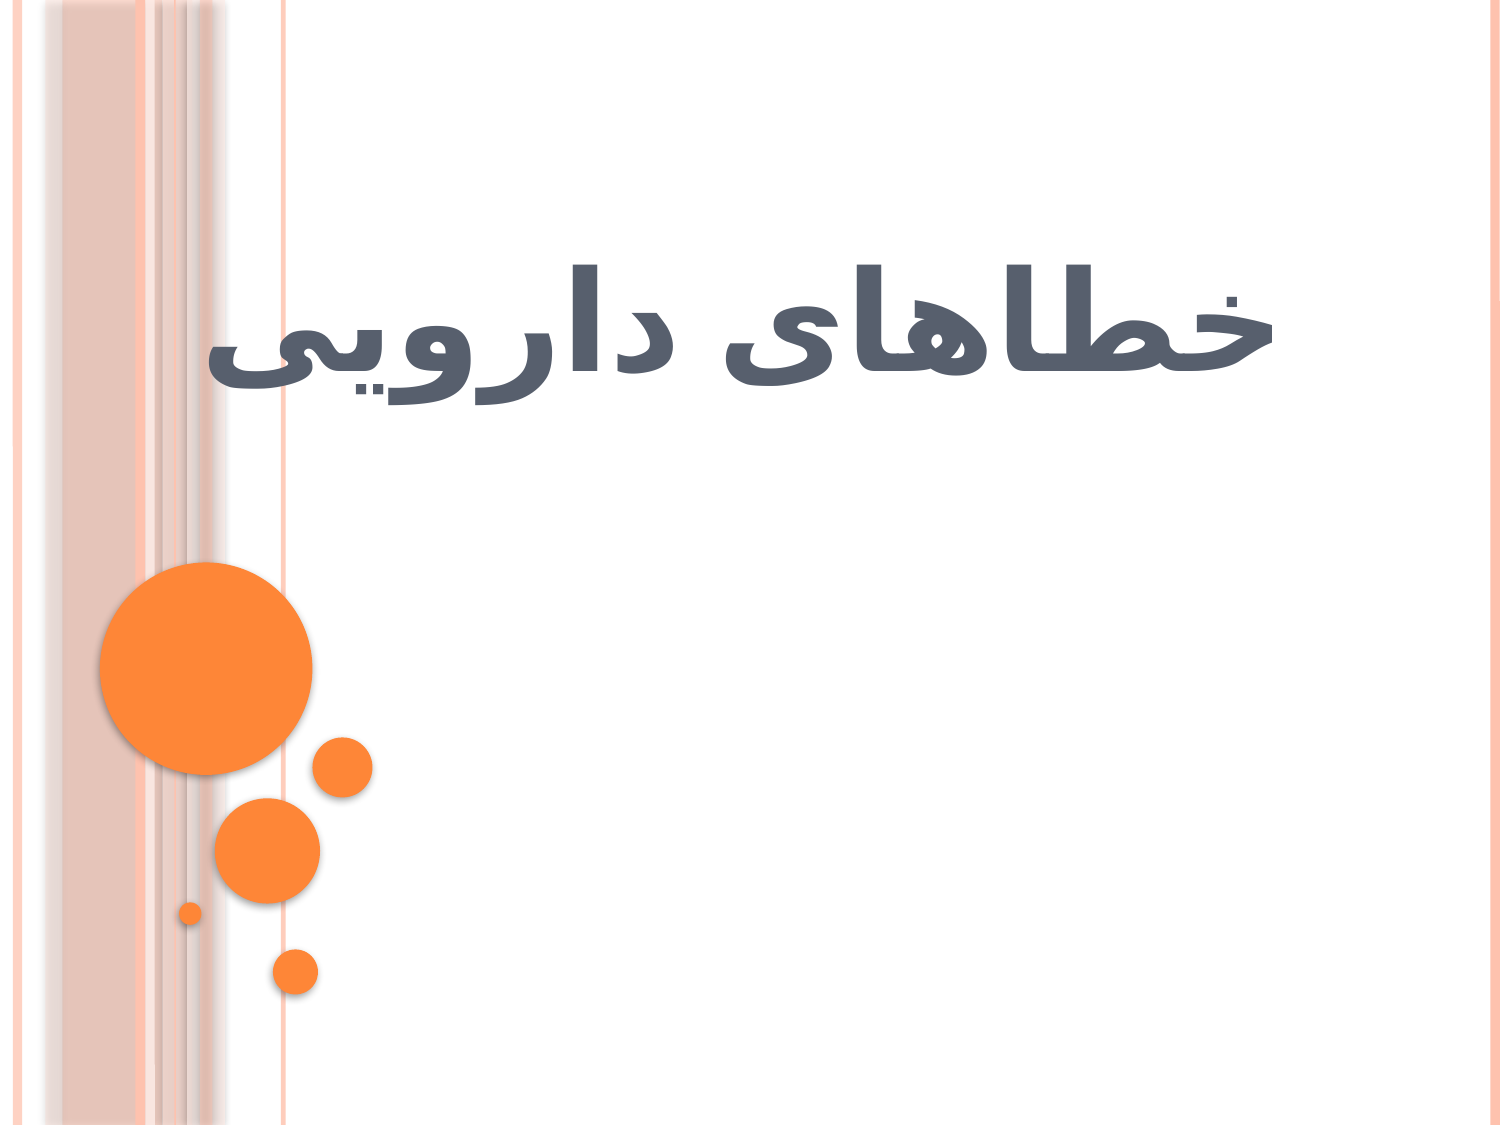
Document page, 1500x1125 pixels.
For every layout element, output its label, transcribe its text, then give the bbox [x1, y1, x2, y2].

title خطاهای دارویی [133, 219, 1353, 408]
